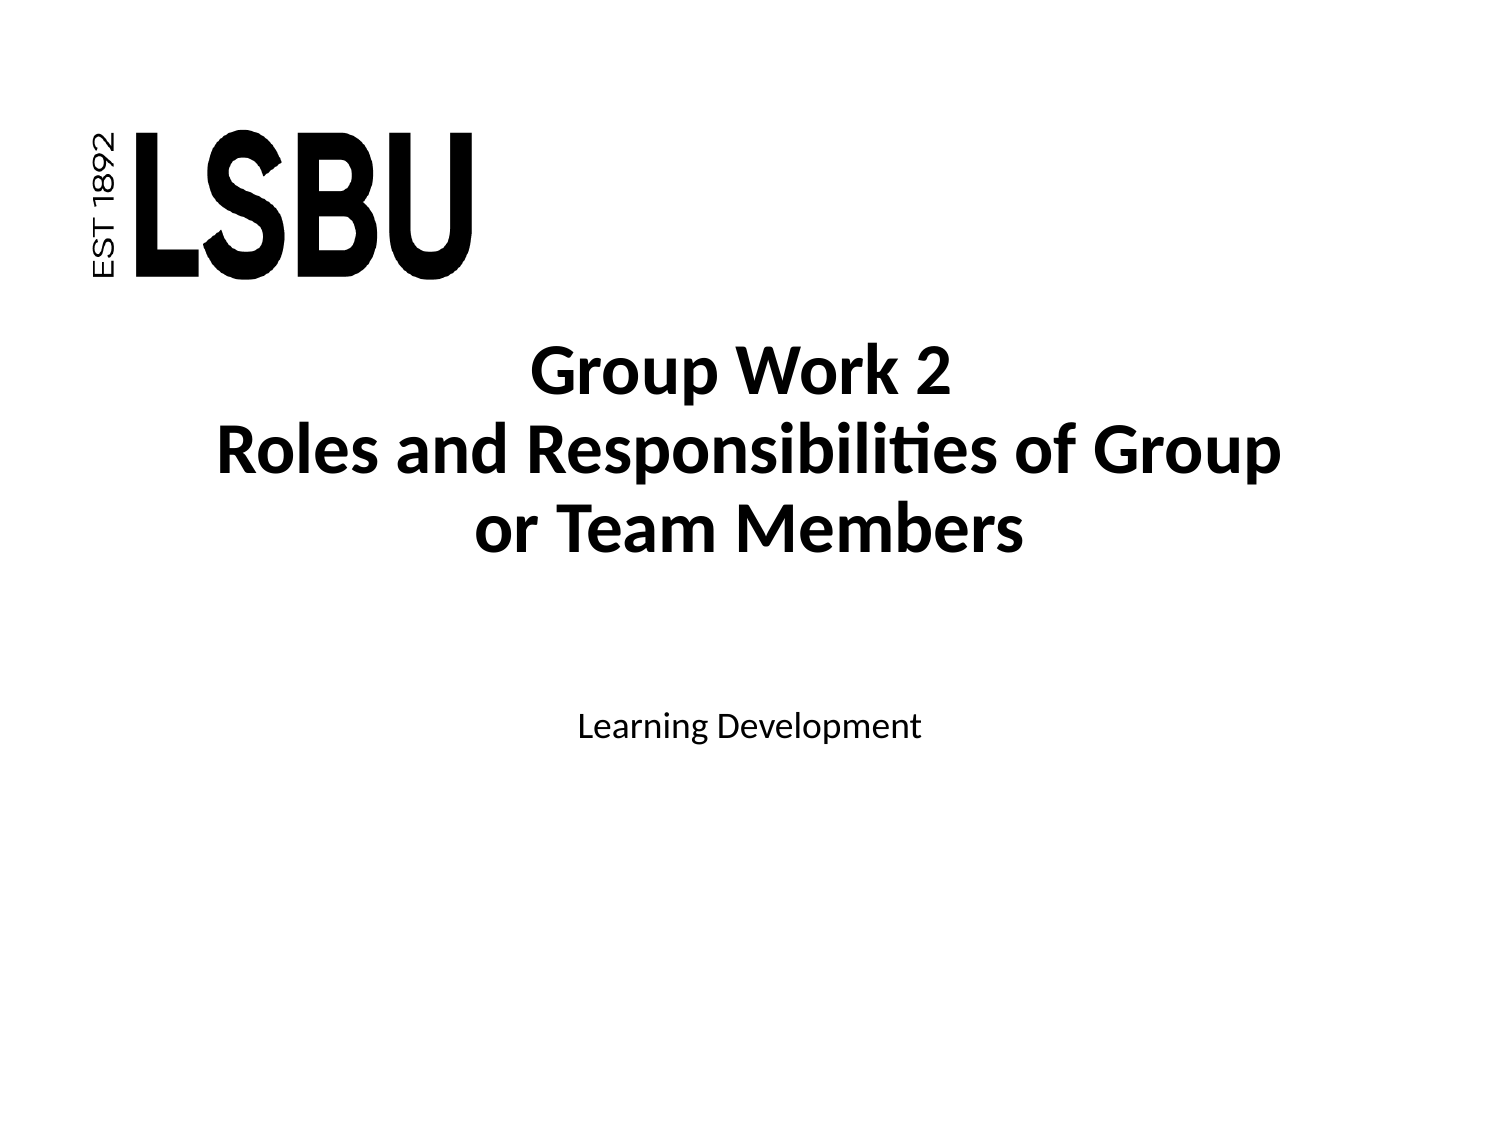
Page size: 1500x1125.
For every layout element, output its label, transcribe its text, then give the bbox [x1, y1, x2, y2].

picture [71, 104, 497, 308]
subtitle Learning Development [187, 590, 1313, 863]
title Group Work 2 Roles and Responsibilities of Group or Team Members [187, 322, 1313, 576]
